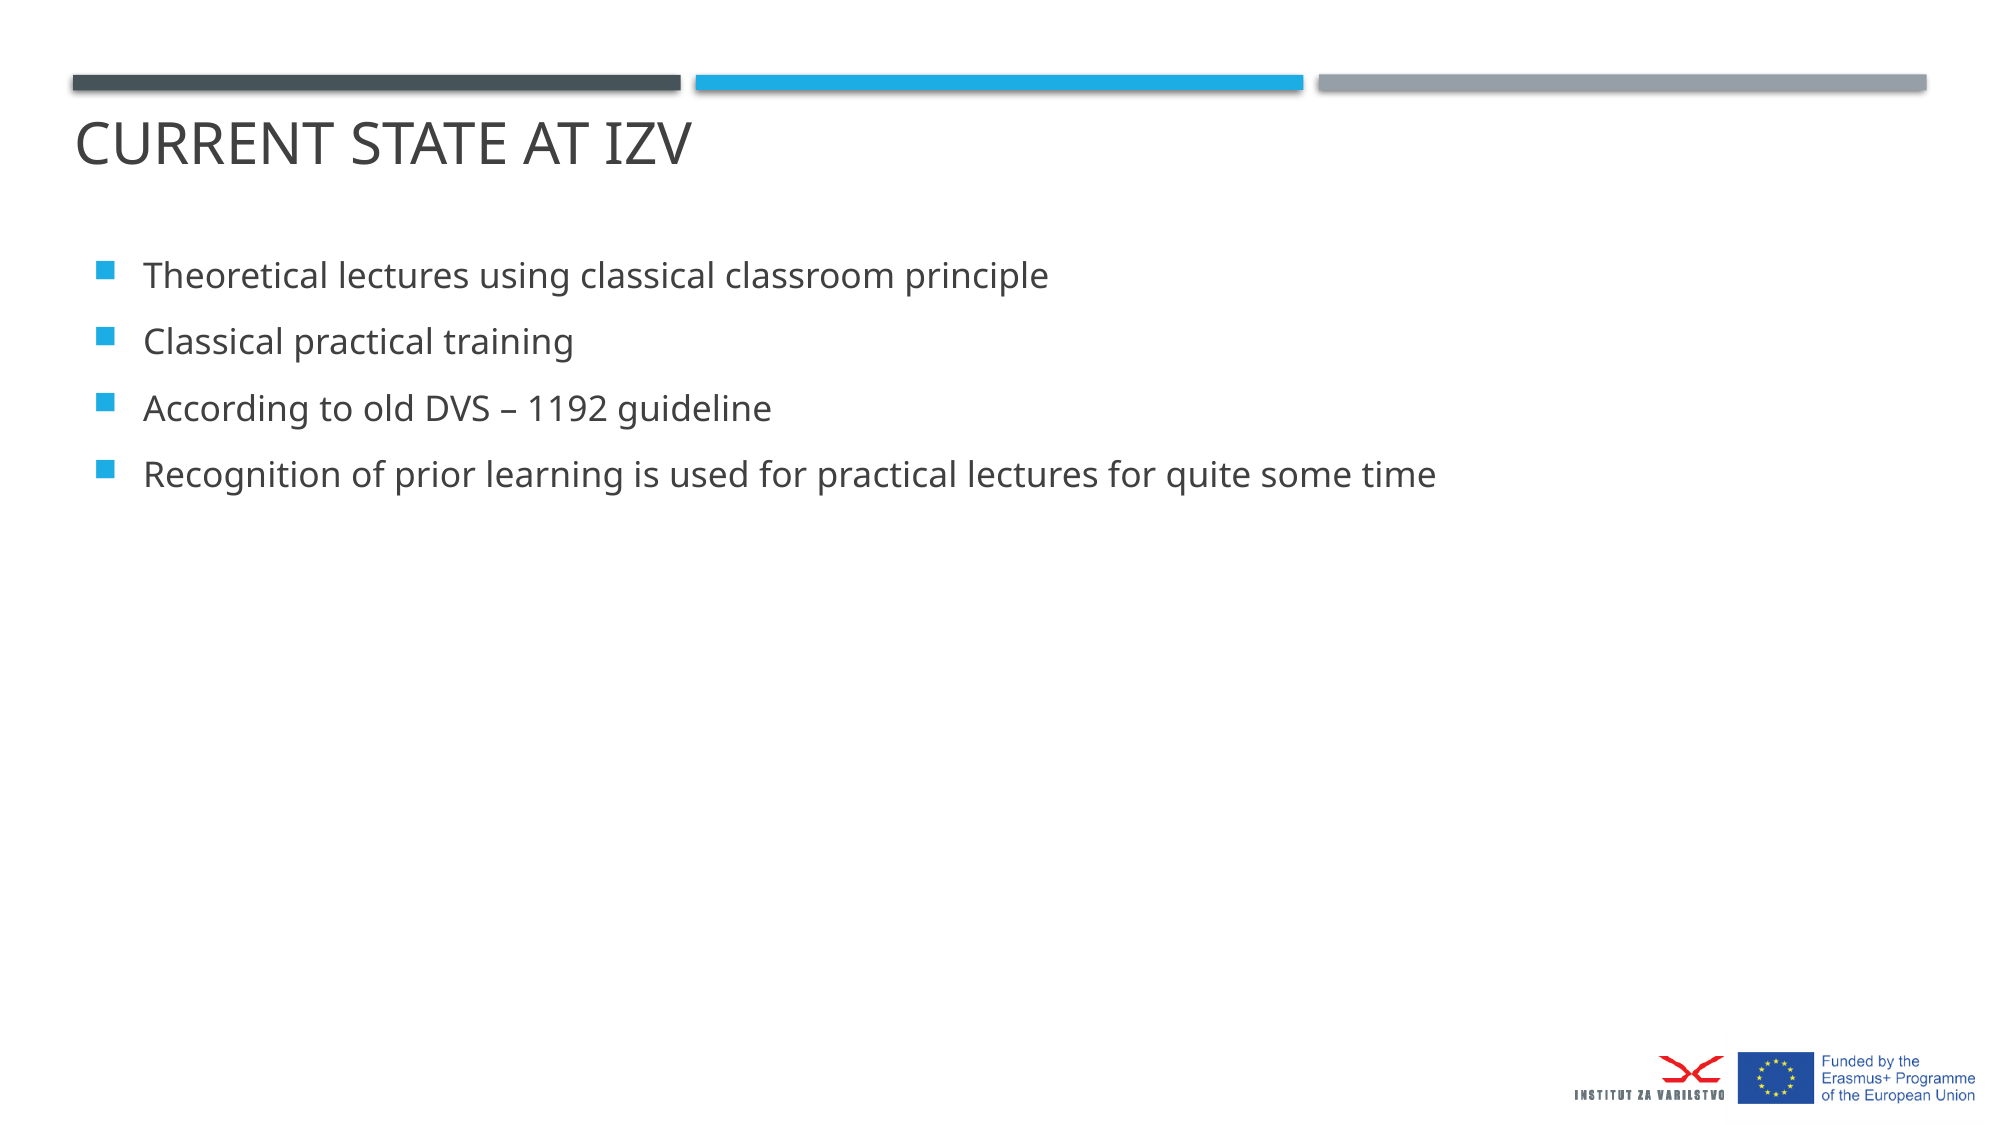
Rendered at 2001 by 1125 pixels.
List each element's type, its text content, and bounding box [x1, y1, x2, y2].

list Theoretical lectures using classical classroom principle Classical practical training According to old DVS – 1192 guideline Recognition of prior learning is used for practical lectures for quite some time [77, 241, 1888, 973]
title Current state at IZV [59, 0, 1869, 184]
picture [1575, 1029, 1986, 1125]
